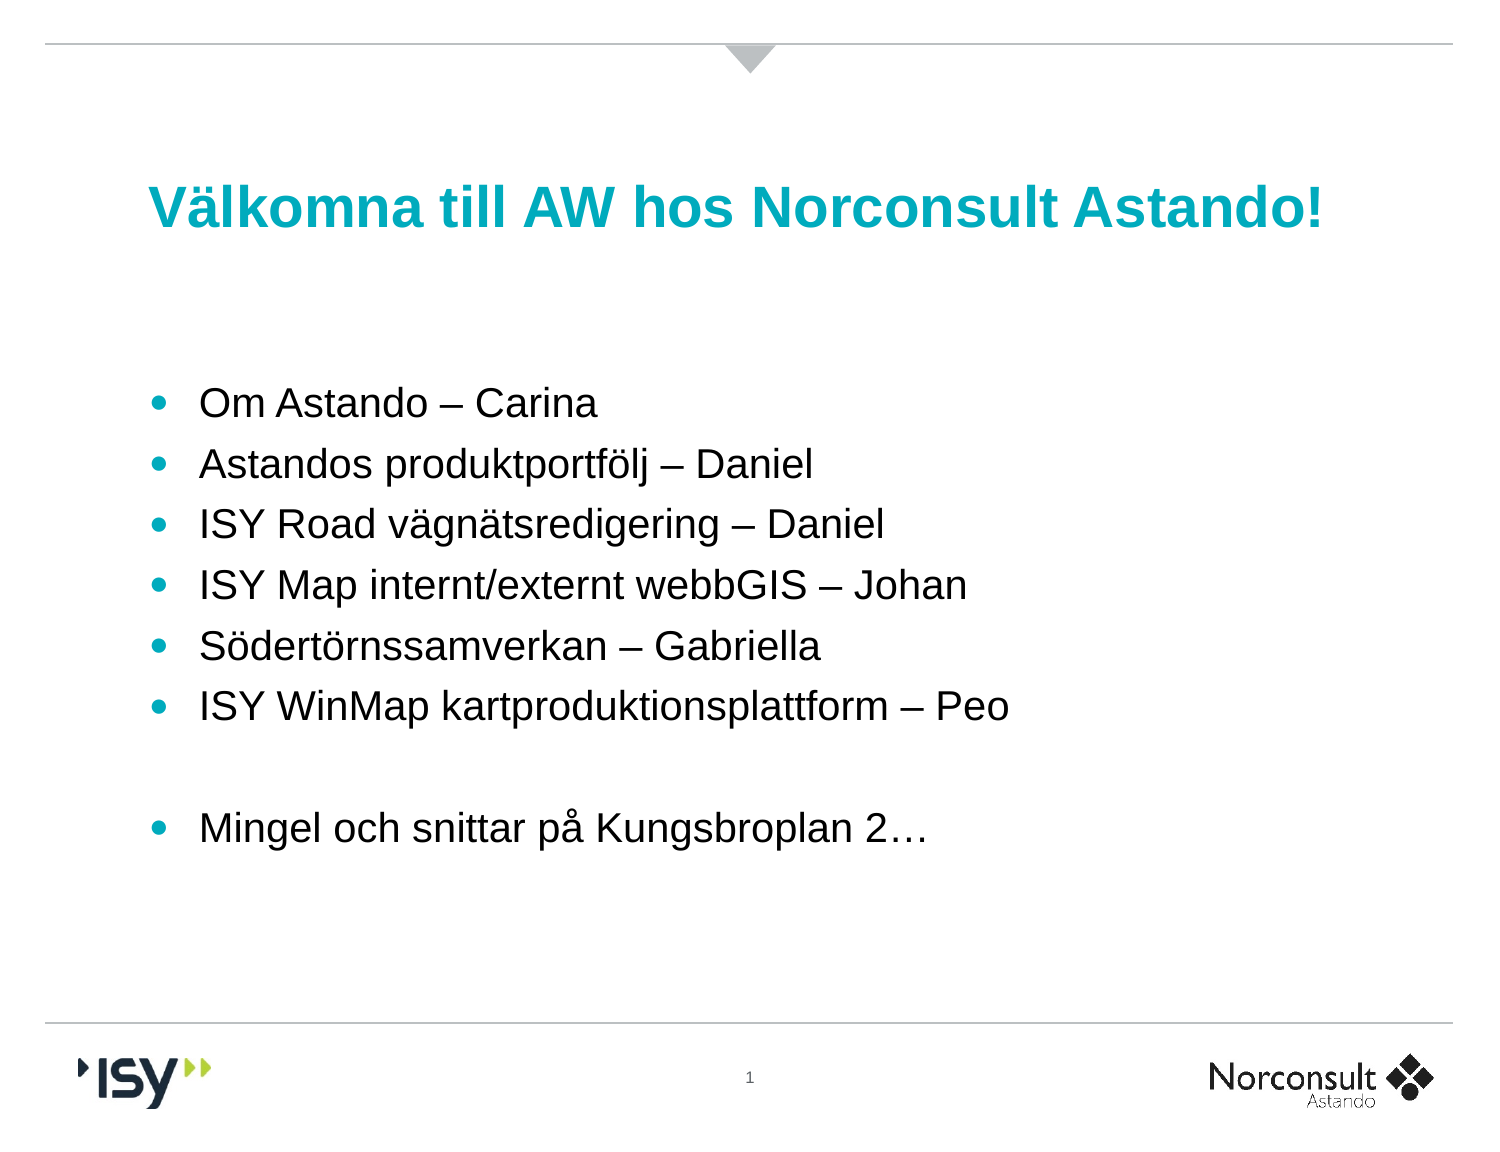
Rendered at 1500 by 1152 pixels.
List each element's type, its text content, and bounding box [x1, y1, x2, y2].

list Om Astando – Carina Astandos produktportfölj – Daniel ISY Road vägnätsredigering – Daniel ISY Map internt/externt webbGIS – Johan Södertörnssamverkan – Gabriella ISY WinMap kartproduktionsplattform – Peo Mingel och snittar på Kungsbroplan 2… [148, 315, 1353, 991]
picture [78, 1058, 211, 1109]
picture [1210, 1053, 1434, 1114]
title Välkomna till AW hos Norconsult Astando! [148, 86, 1356, 240]
slide_number 1 [732, 1066, 768, 1087]
